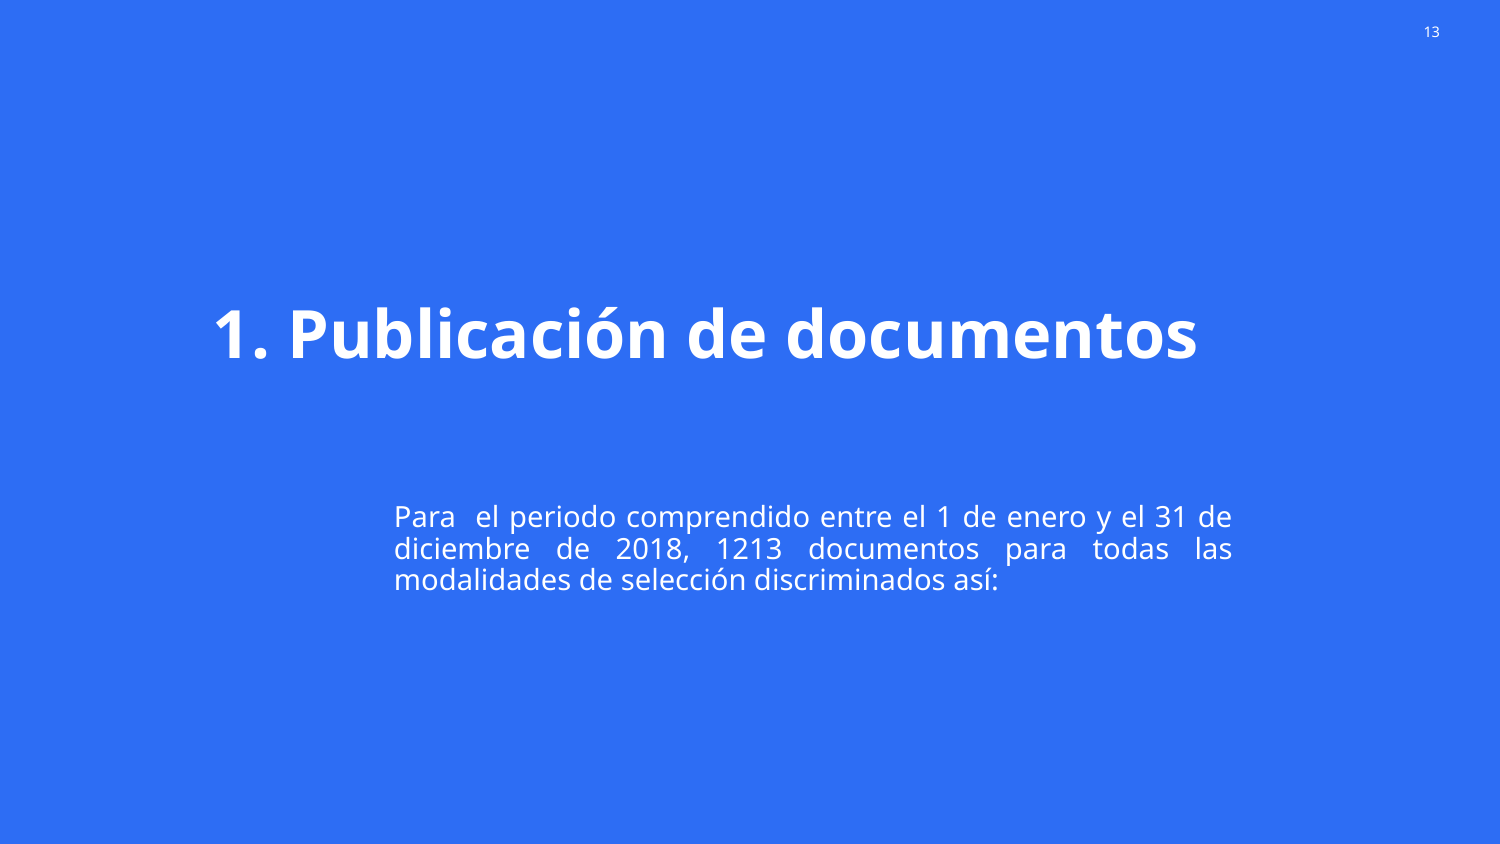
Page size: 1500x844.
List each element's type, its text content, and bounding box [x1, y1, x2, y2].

title 1. Publicación de documentos [14, 284, 1398, 390]
list Para el periodo comprendido entre el 1 de enero y el 31 de diciembre de 2018, 1213 documentos para todas las modalidades de selección discriminados así: [307, 371, 1245, 589]
